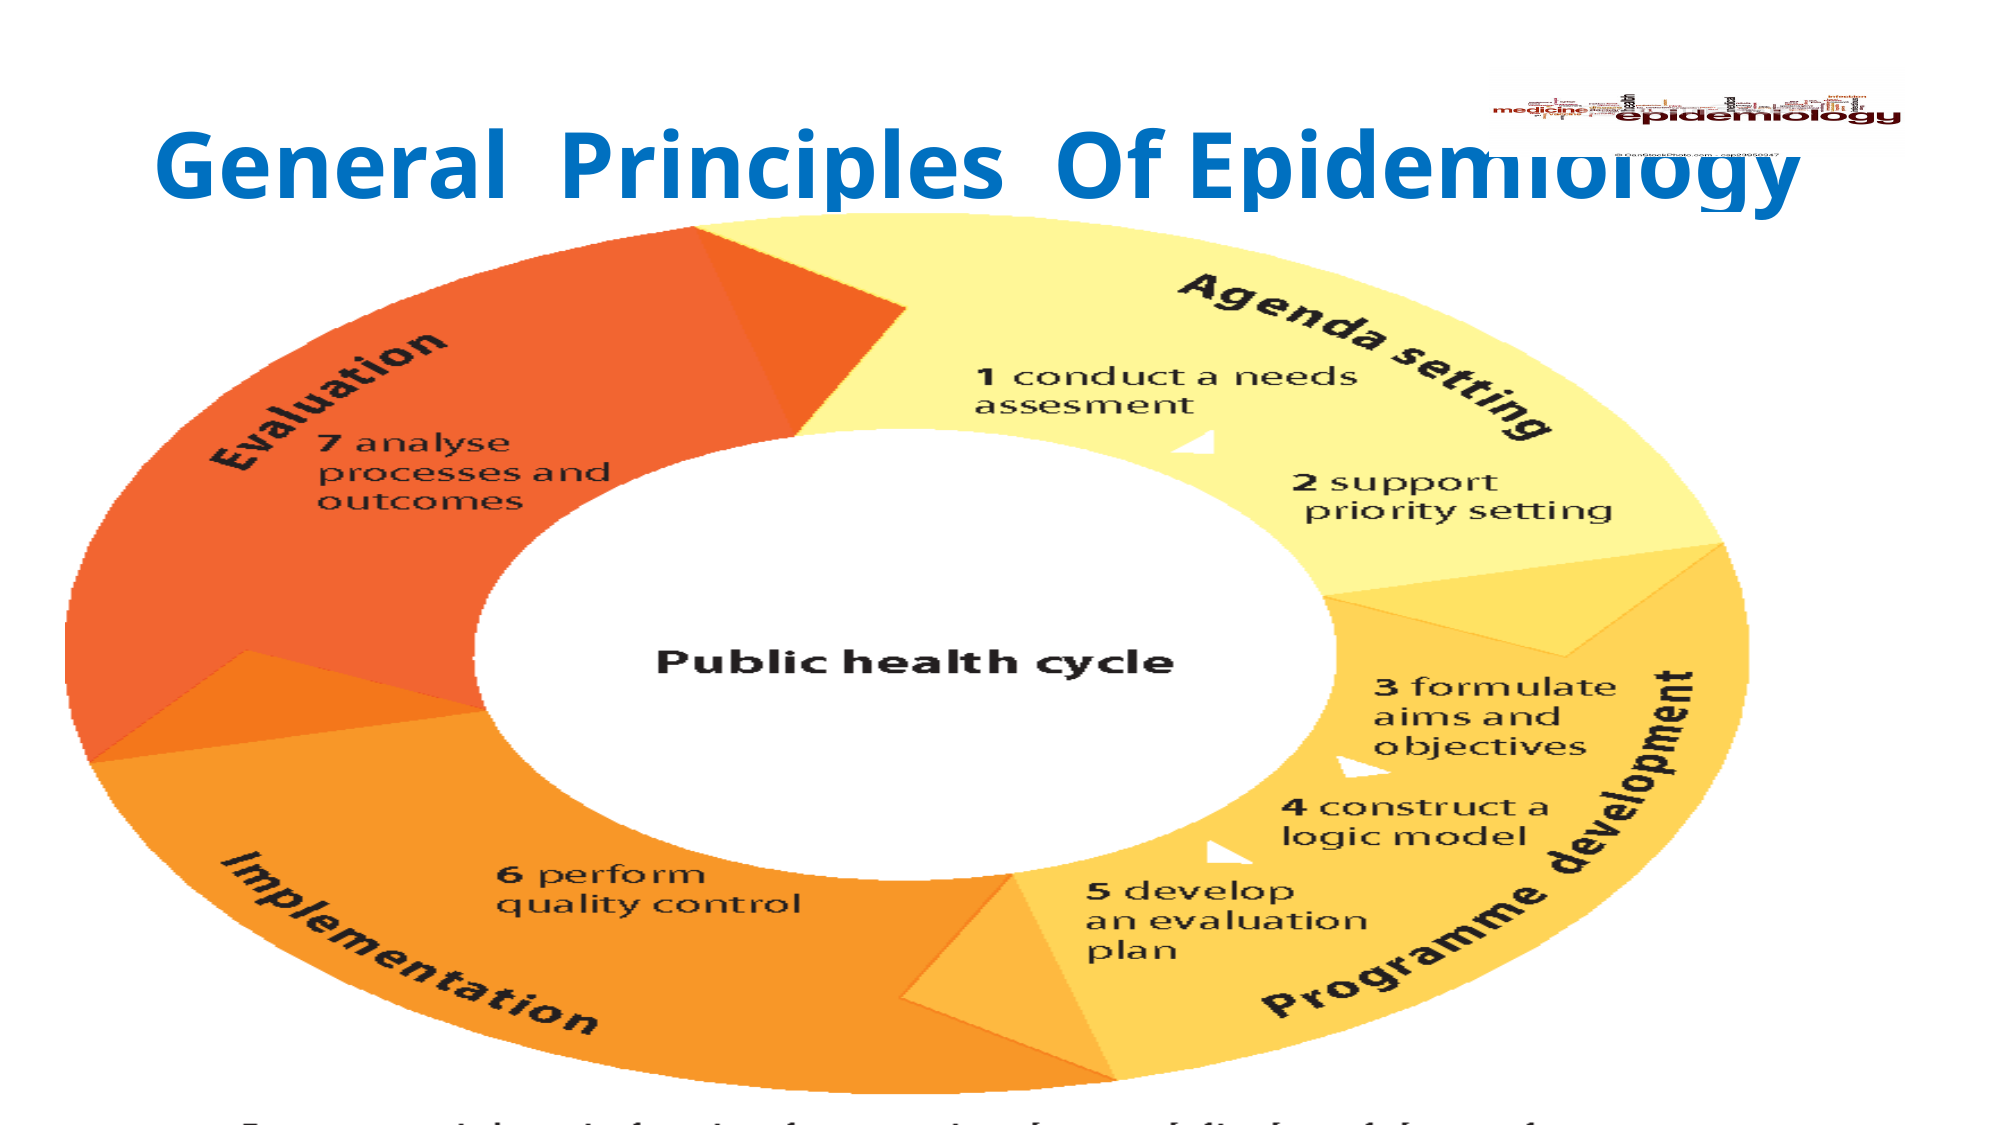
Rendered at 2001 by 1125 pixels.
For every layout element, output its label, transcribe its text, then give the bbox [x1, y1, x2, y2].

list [1488, 66, 1905, 157]
title General Principles Of Epidemiology [137, 59, 1863, 278]
picture [65, 212, 1752, 1125]
